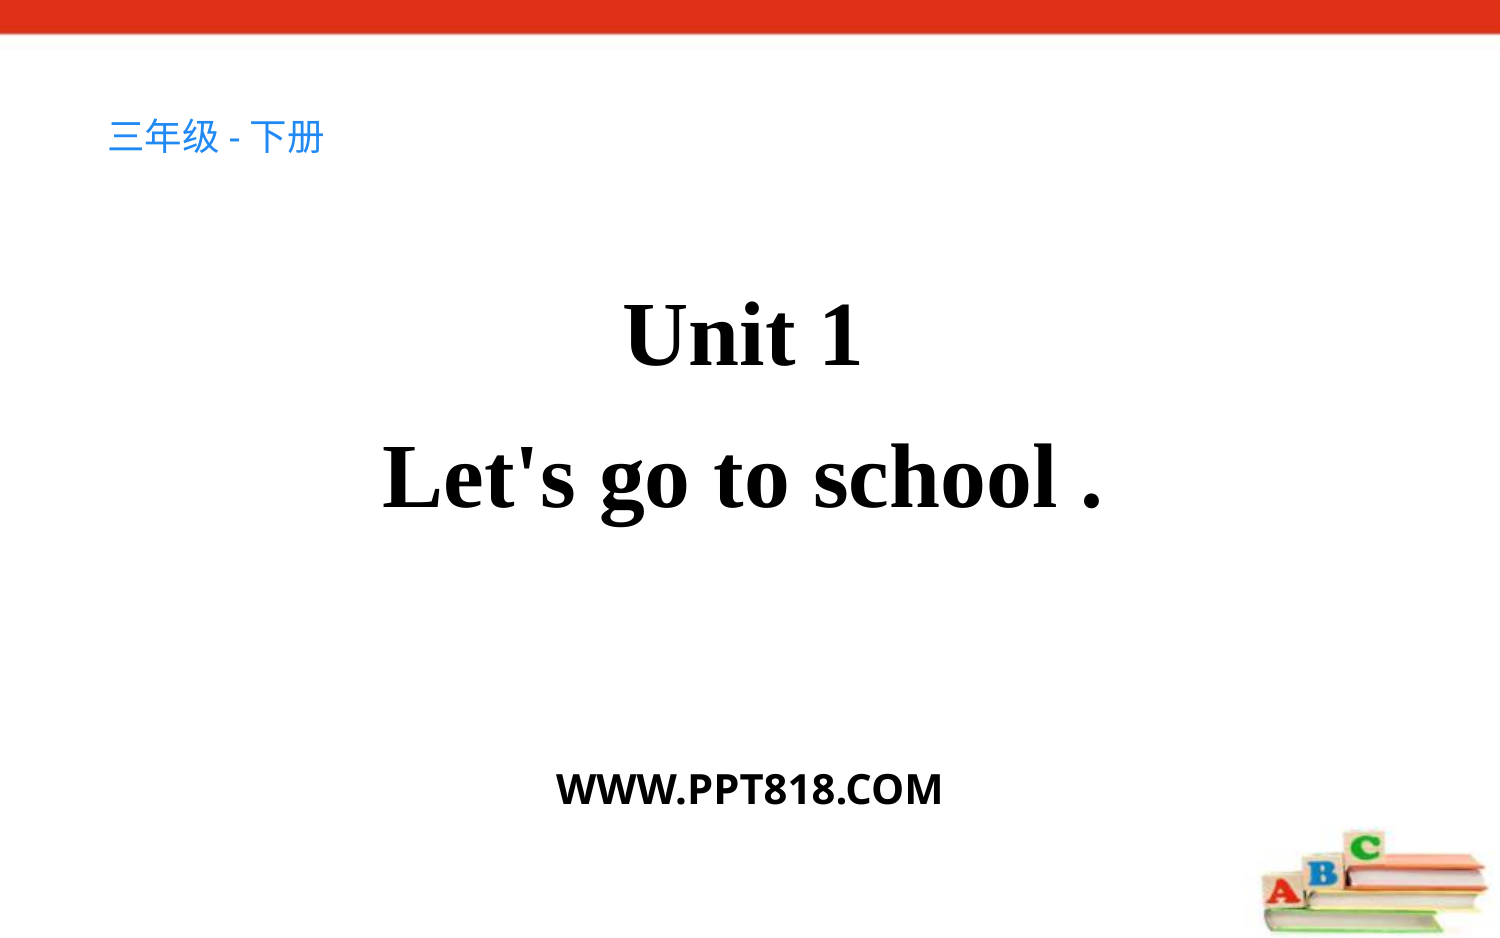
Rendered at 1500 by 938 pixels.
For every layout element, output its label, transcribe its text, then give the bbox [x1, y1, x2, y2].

text_box 三年级-下册 [39, 91, 393, 166]
picture [0, 0, 1500, 751]
picture [0, 821, 1500, 938]
text_box Unit 1 Let's go to school . [0, 232, 1489, 535]
text_box WWW.PPT818.COM [0, 751, 1500, 821]
